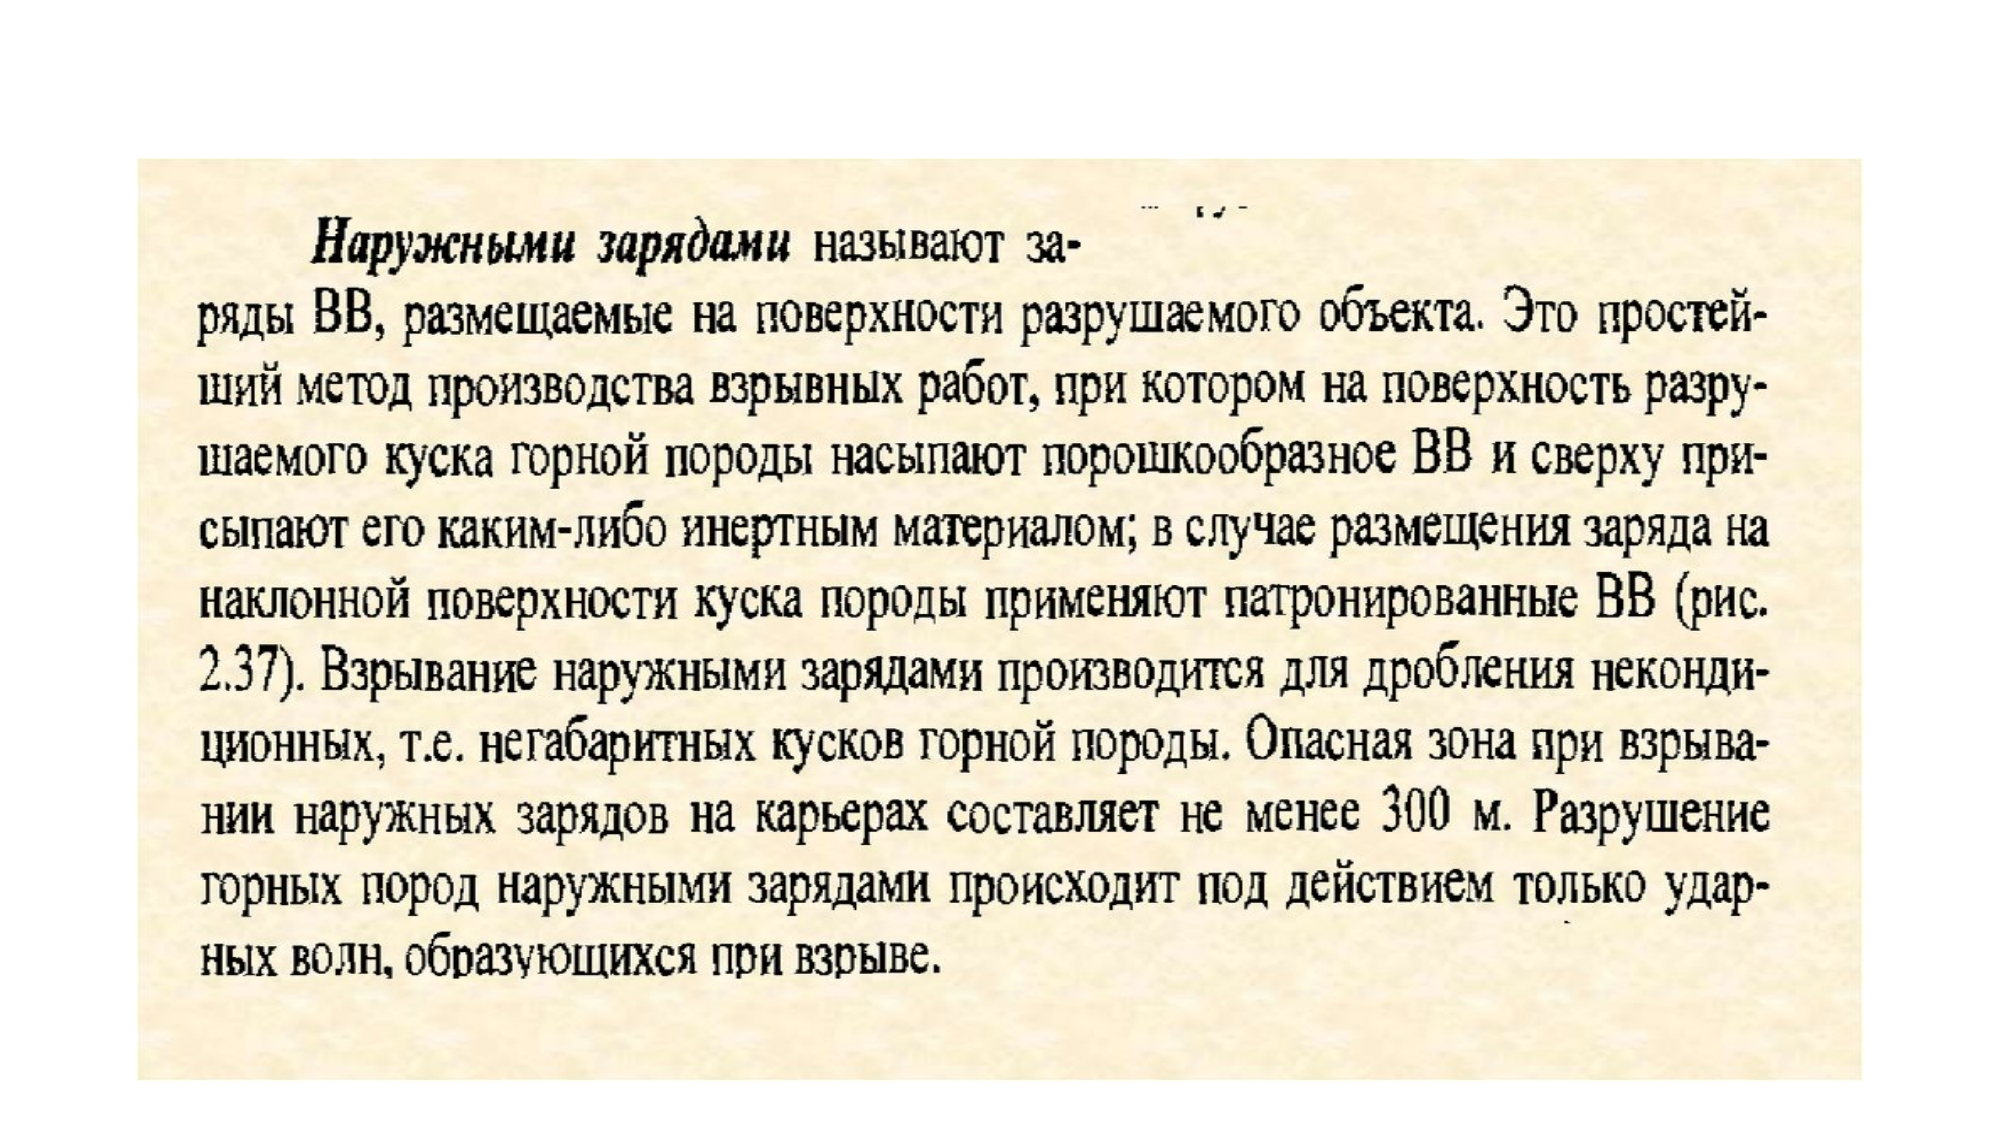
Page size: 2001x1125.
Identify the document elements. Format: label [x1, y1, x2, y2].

list [137, 158, 1863, 1081]
